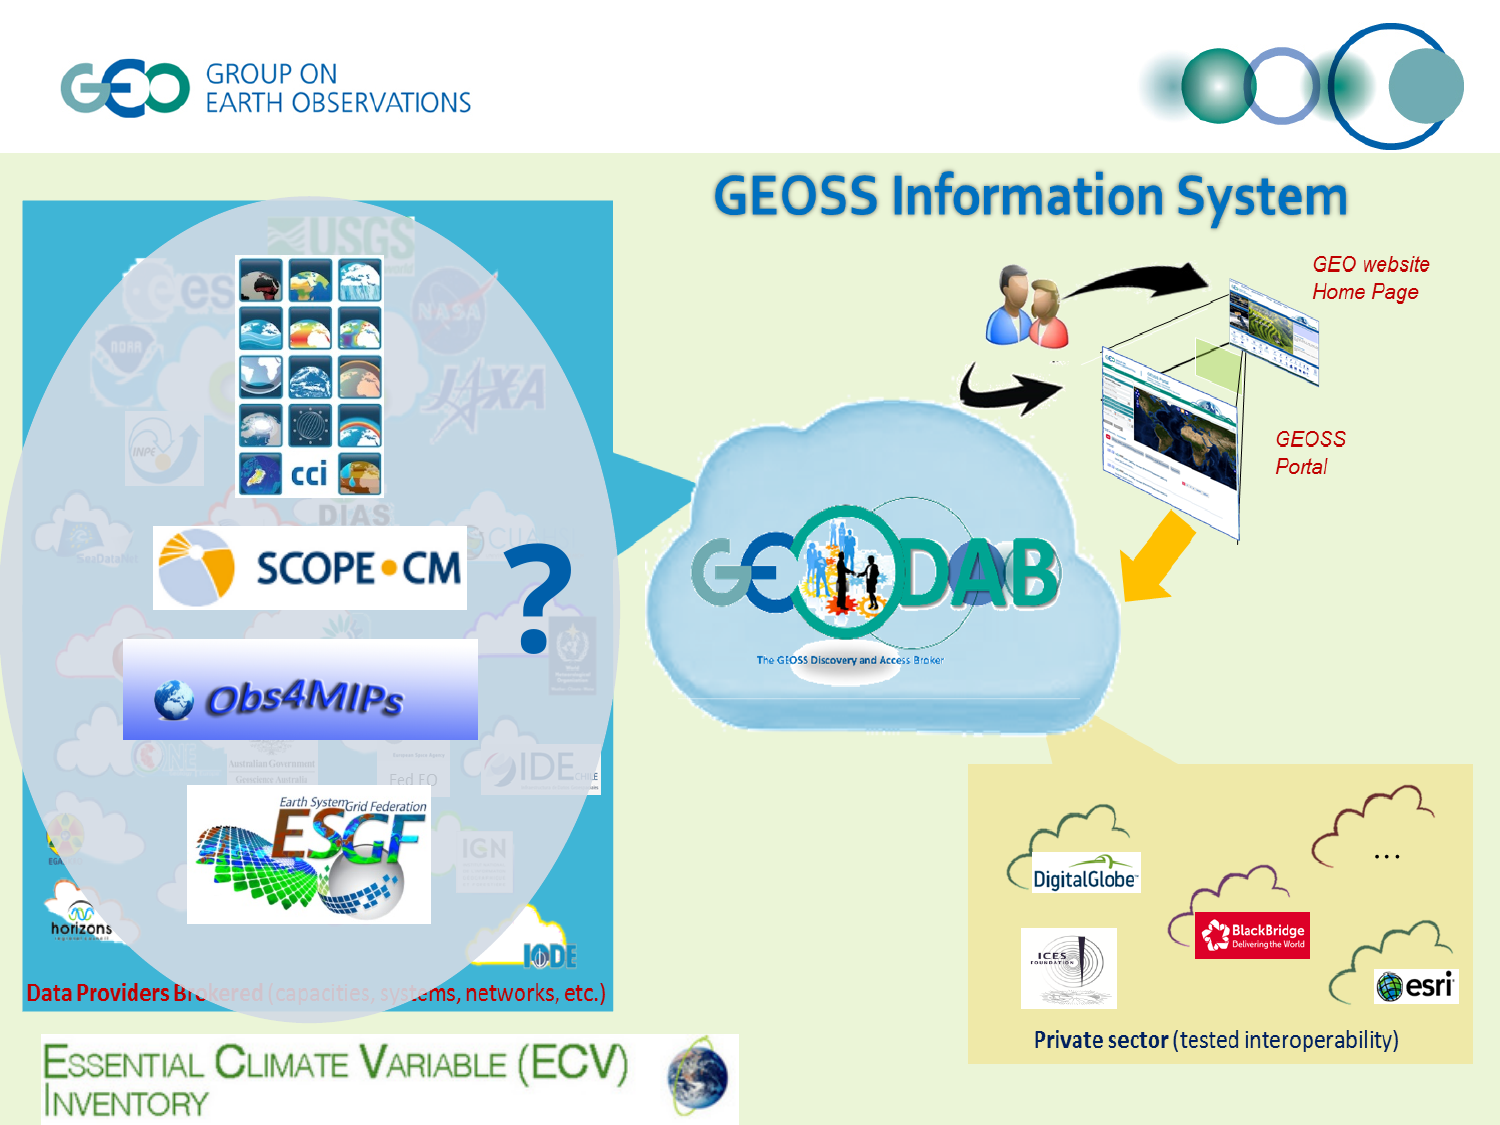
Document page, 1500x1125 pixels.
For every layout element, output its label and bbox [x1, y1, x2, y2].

picture [0, 0, 1500, 1125]
text_box [679, 137, 1388, 151]
